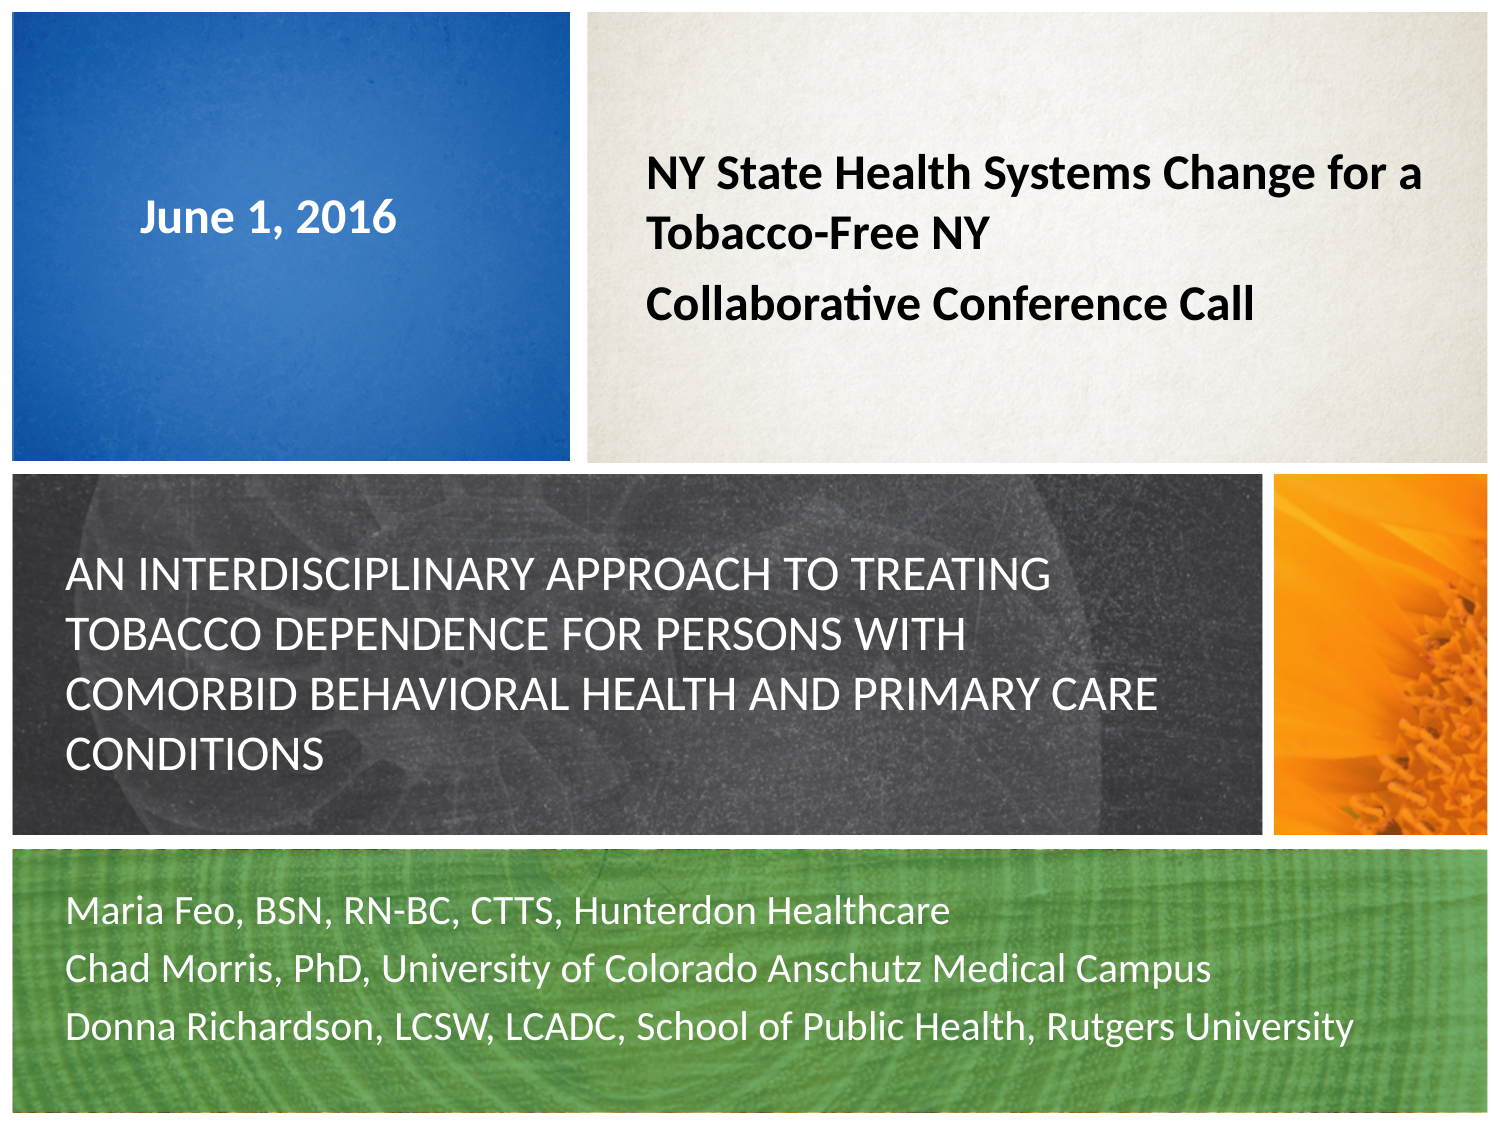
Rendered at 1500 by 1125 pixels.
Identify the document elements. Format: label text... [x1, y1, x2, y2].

picture [587, 12, 1488, 106]
text_box June 1, 2016 [124, 106, 1025, 532]
text_box NY State Health Systems Change for a Tobacco-Free NY Collaborative Conference Call [631, 62, 1500, 488]
picture [12, 12, 570, 461]
subtitle Maria Feo, BSN, RN-BC, CTTS, Hunterdon Healthcare Chad Morris, PhD, University of Colorado Anschutz Medical Campus Donna Richardson, LCSW, LCADC, School of Public Health, Rutgers University [50, 875, 1450, 1125]
picture [1273, 488, 1488, 835]
title An Interdisciplinary Approach to Treating Tobacco Dependence for Persons with Comorbid Behavioral Health and Primary Care Conditions [50, 487, 1213, 788]
